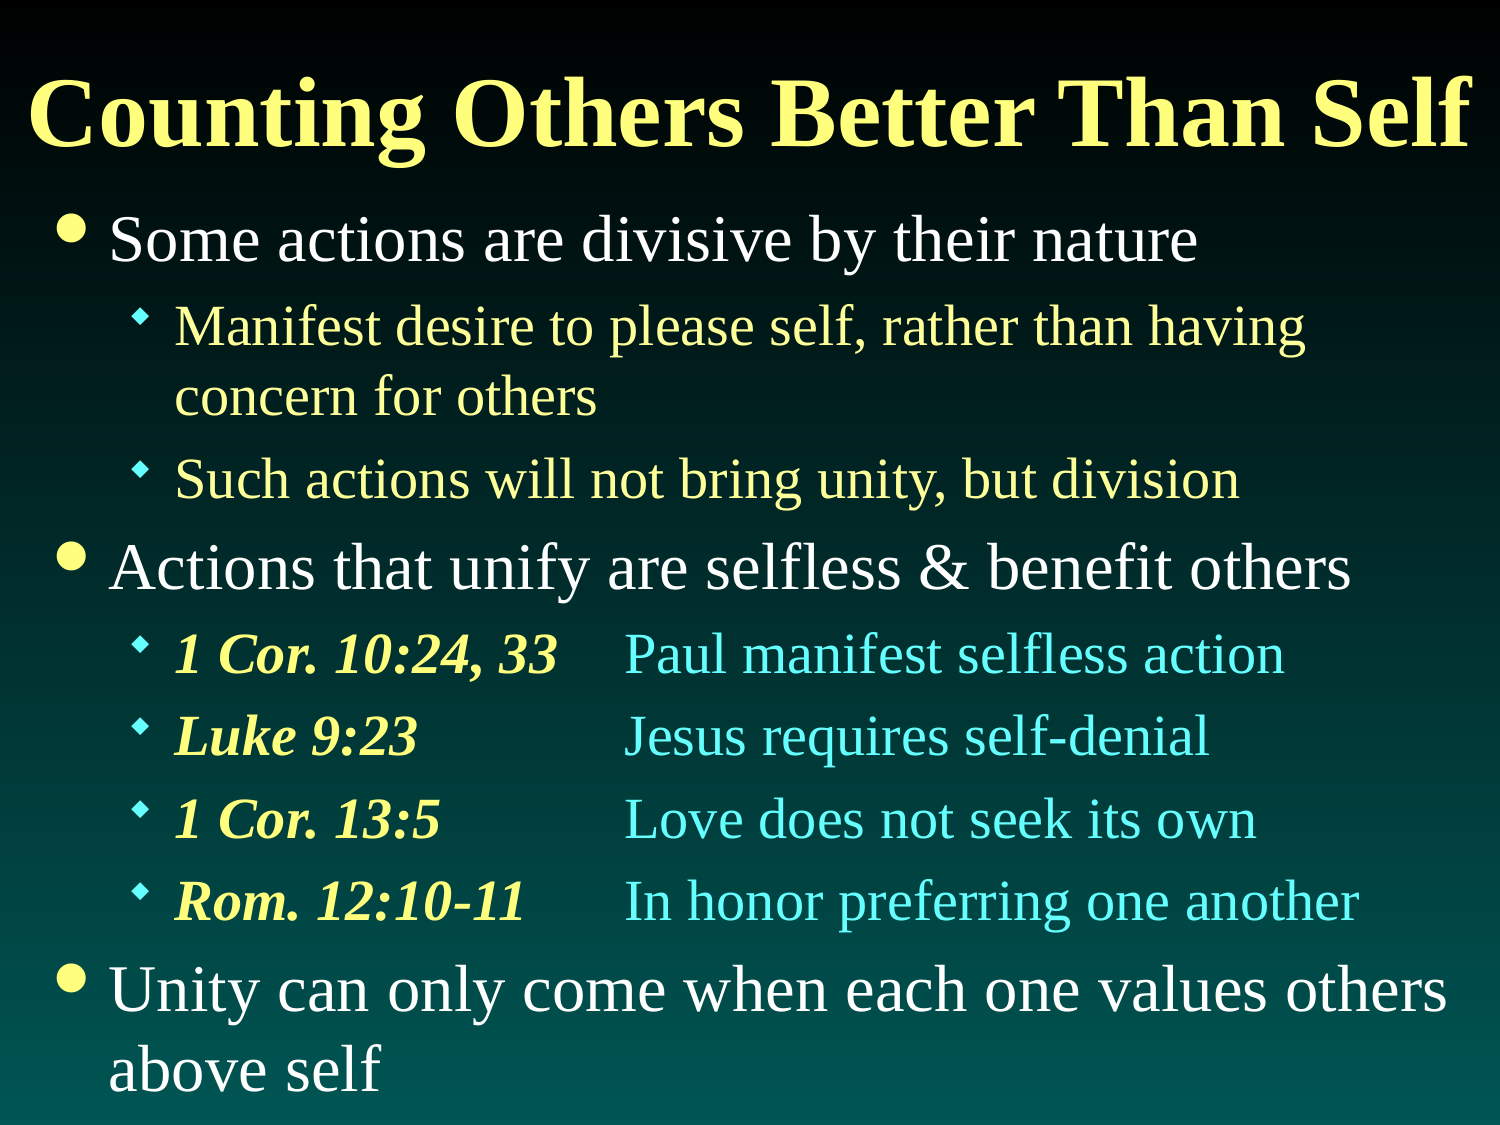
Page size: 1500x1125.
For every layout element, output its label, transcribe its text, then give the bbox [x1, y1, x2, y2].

list Some actions are divisive by their nature Manifest desire to please self, rather than having concern for others Such actions will not bring unity, but division Actions that unify are selfless & benefit others 1 Cor. 10:24, 33 Paul manifest selfless action Luke 9:23 Jesus requires self-denial 1 Cor. 13:5 Love does not seek its own Rom. 12:10-11 In honor preferring one another Unity can only come when each one values others above self [37, 187, 1488, 1125]
title Counting Others Better Than Self [0, 12, 1500, 200]
